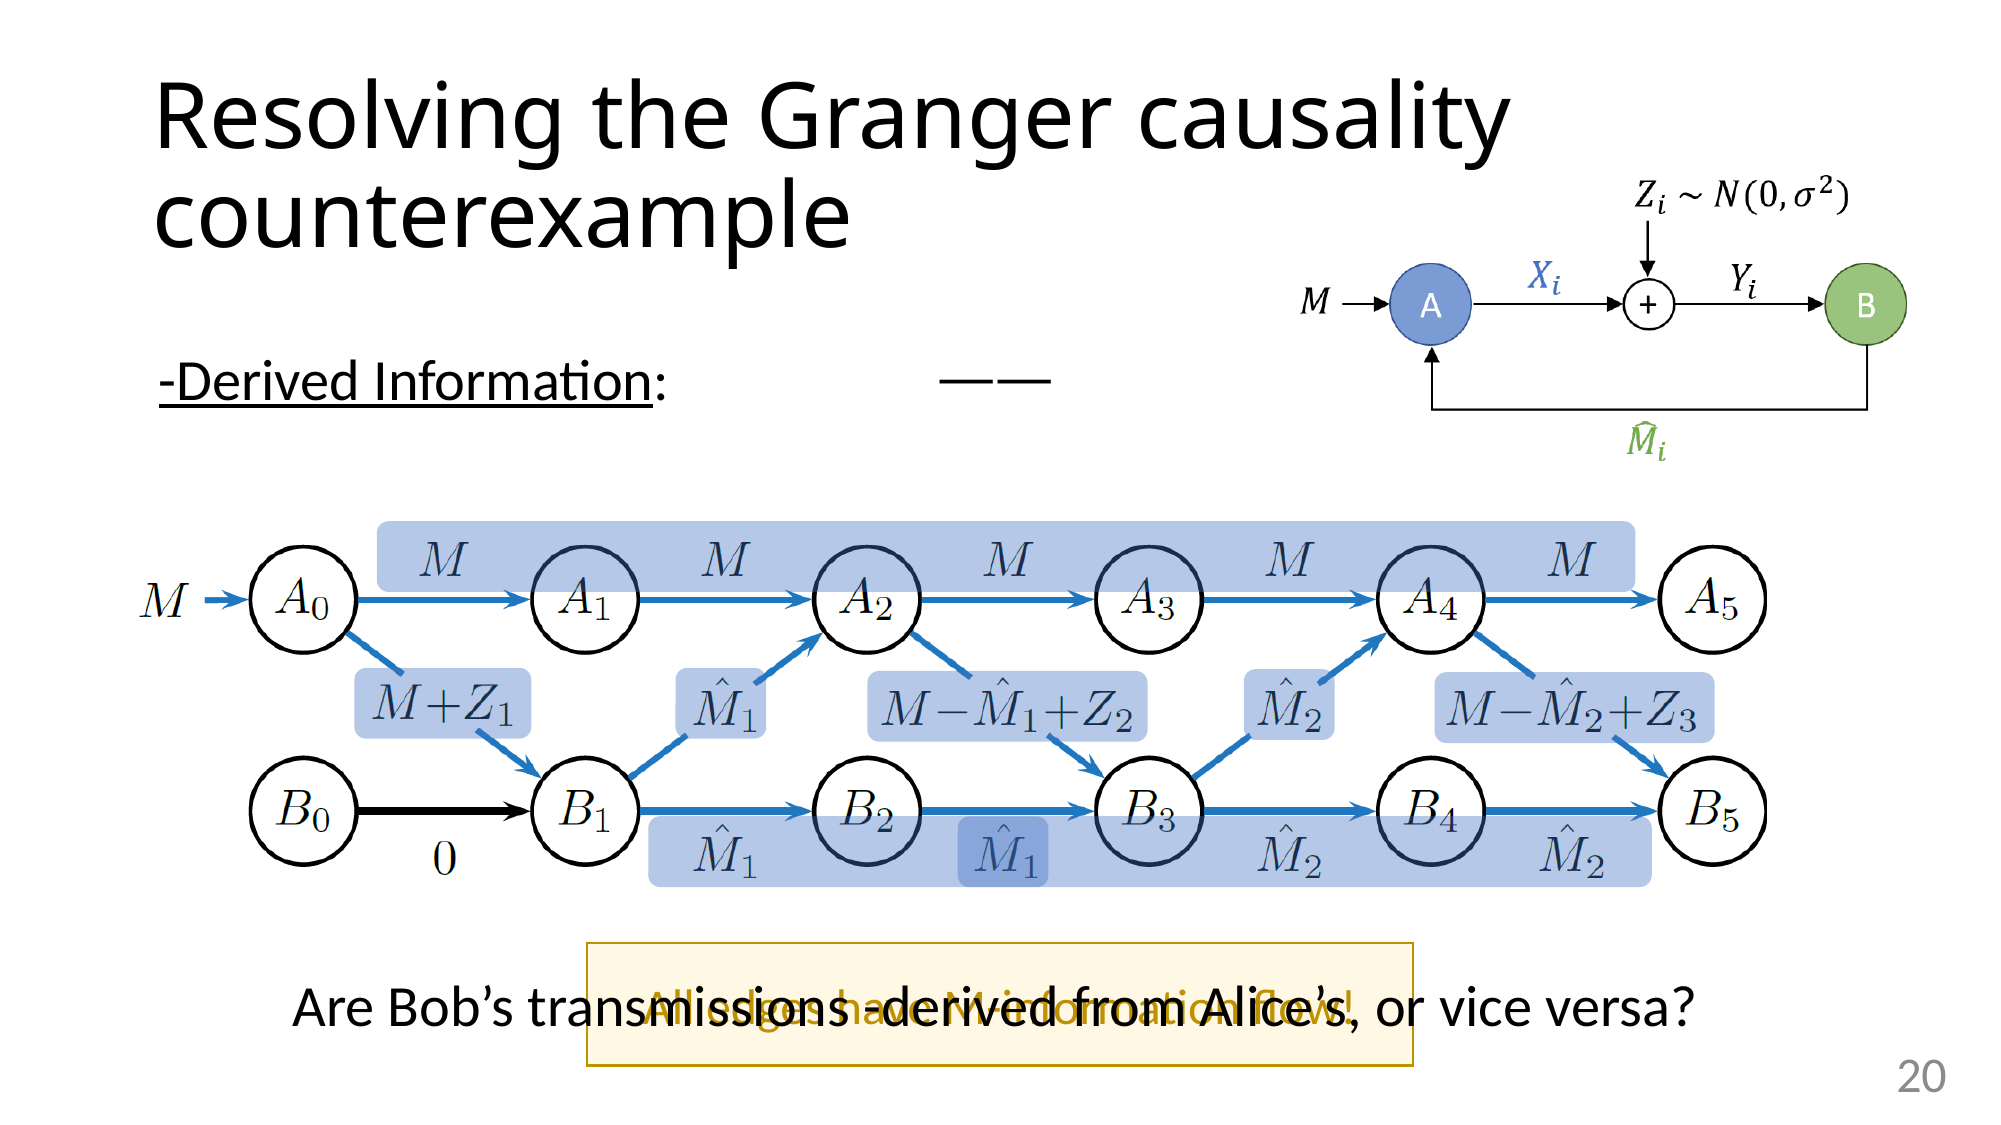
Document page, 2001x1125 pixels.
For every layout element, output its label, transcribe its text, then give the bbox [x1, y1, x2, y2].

text_box All edges have M-information flow! [586, 942, 1414, 1067]
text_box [113, 313, 1283, 441]
text_box [375, 520, 1637, 537]
picture [1286, 160, 1907, 471]
slide_number 20 [1511, 1042, 1962, 1103]
title Resolving the Granger causality counterexample [137, 59, 1863, 278]
picture [137, 537, 1767, 915]
